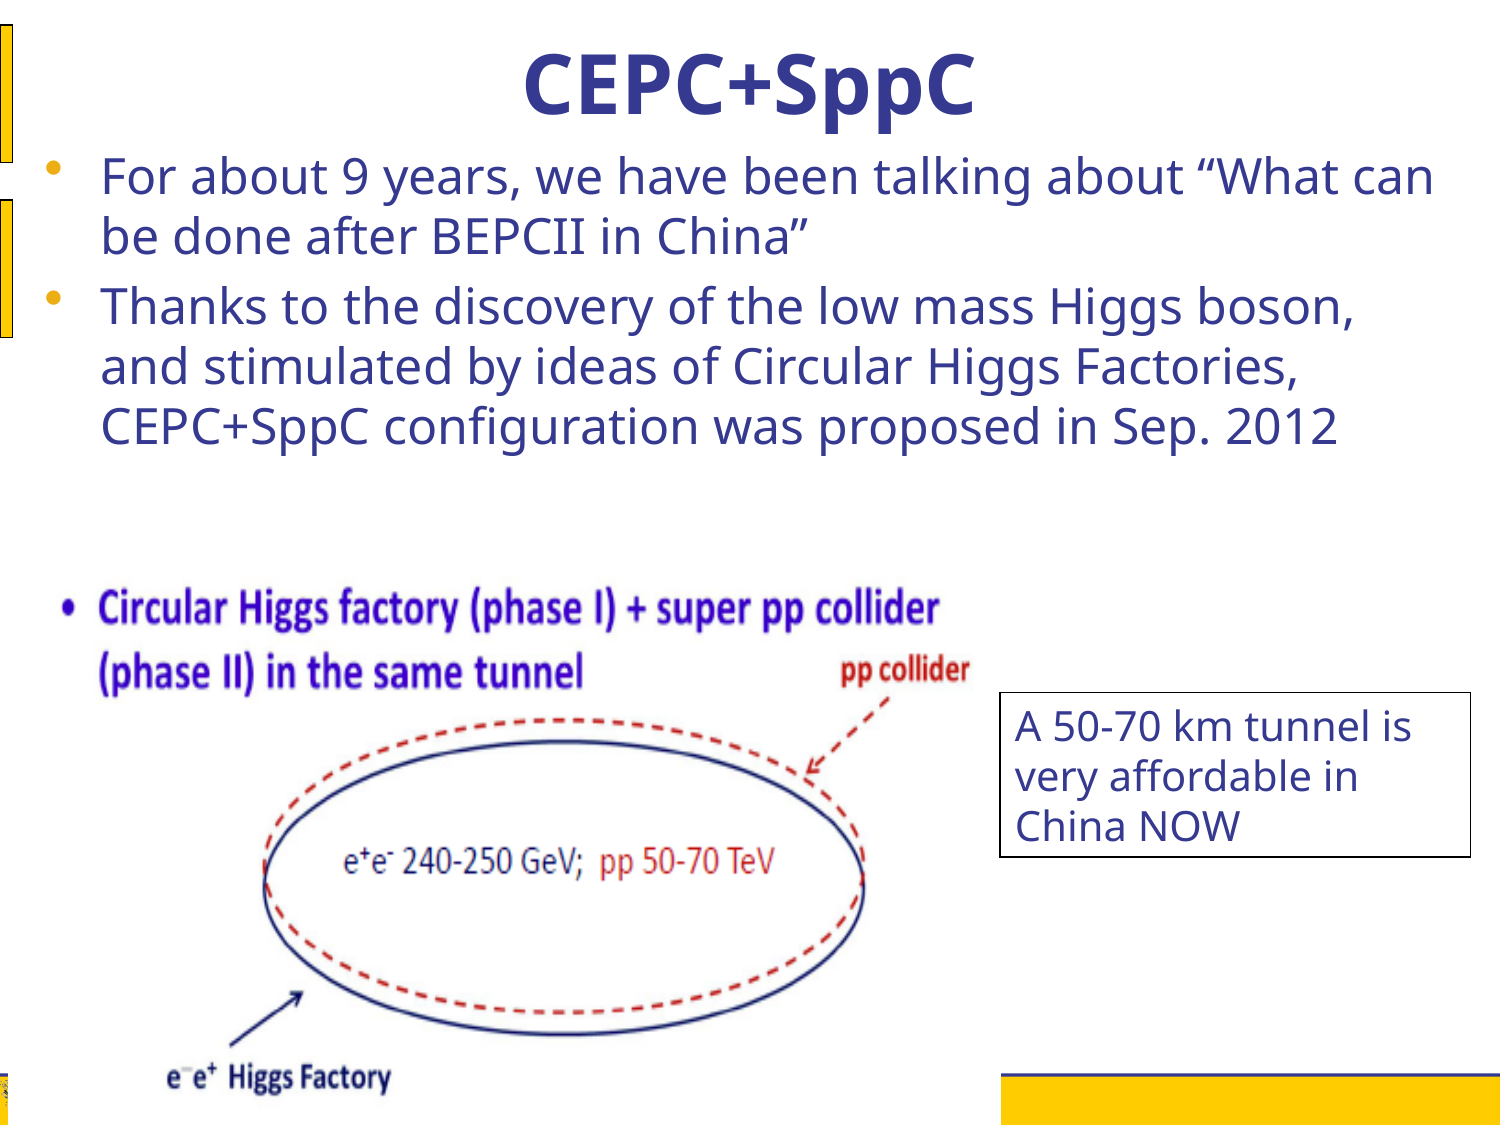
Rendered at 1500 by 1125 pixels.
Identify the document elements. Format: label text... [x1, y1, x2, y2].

picture [0, 558, 1001, 1125]
title CEPC+SppC [231, 24, 1269, 137]
text_box A 50-70 km tunnel is very affordable in China NOW [1004, 692, 1471, 858]
list For about 9 years, we have been talking about “What can be done after BEPCII in China” Thanks to the discovery of the low mass Higgs boson, and stimulated by ideas of Circular Higgs Factories, CEPC+SppC configuration was proposed in Sep. 2012 [29, 137, 1471, 492]
